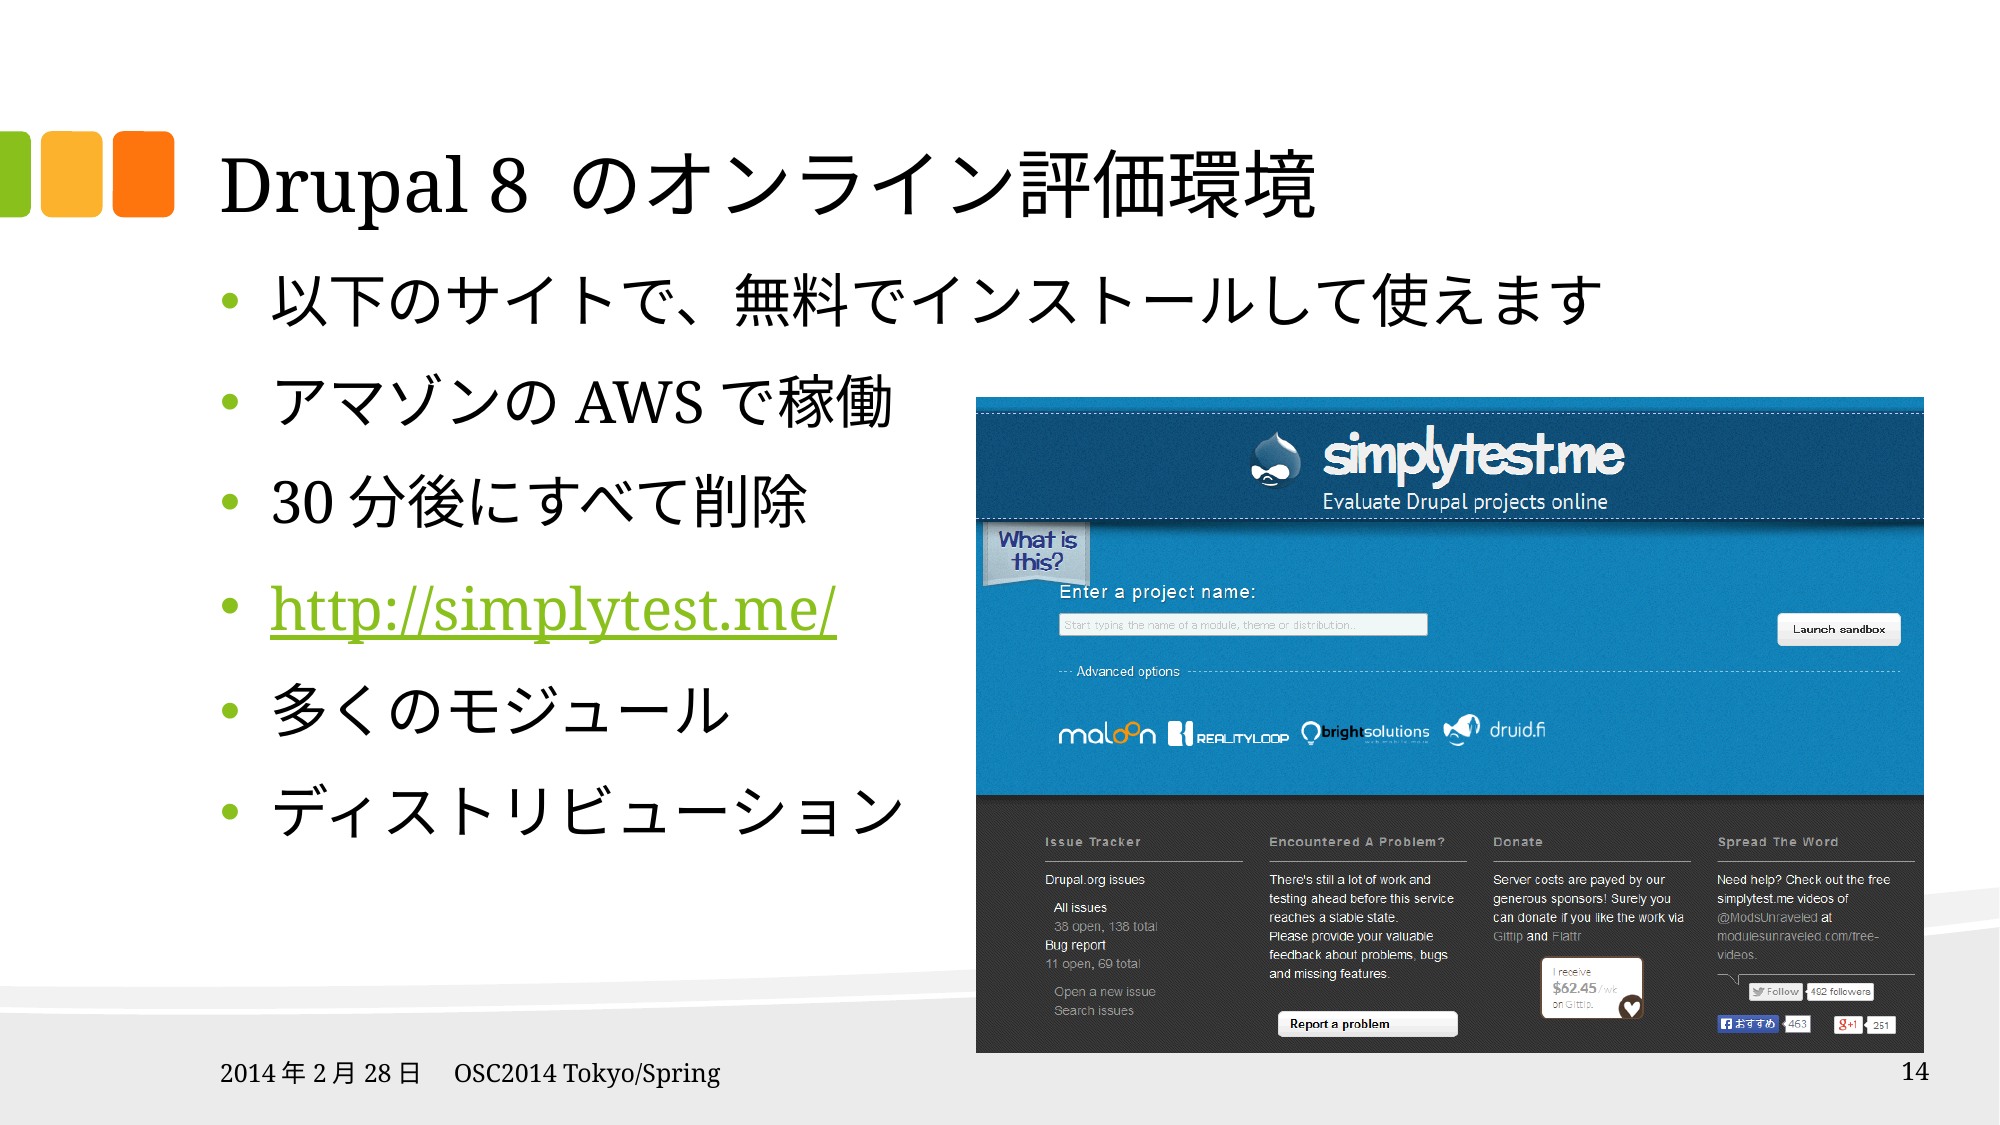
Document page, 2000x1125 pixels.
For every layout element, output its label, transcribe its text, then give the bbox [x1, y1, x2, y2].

slide_number 14 [1816, 1057, 1950, 1088]
list 以下のサイトで、無料でインストールして使えます アマゾンのAWSで稼働 30分後にすべて削除 http://simplytest.me/ 多くのモジュール ディストリビューション [199, 262, 1800, 1013]
picture [1352, 530, 1362, 537]
title Drupal 8 のオンライン評価環境 [199, 24, 1800, 238]
picture [975, 396, 1924, 1053]
picture [1657, 530, 1666, 537]
picture [1809, 532, 1819, 537]
footer 2014年2月28日 OSC2014 Tokyo/Spring [199, 1057, 1560, 1088]
